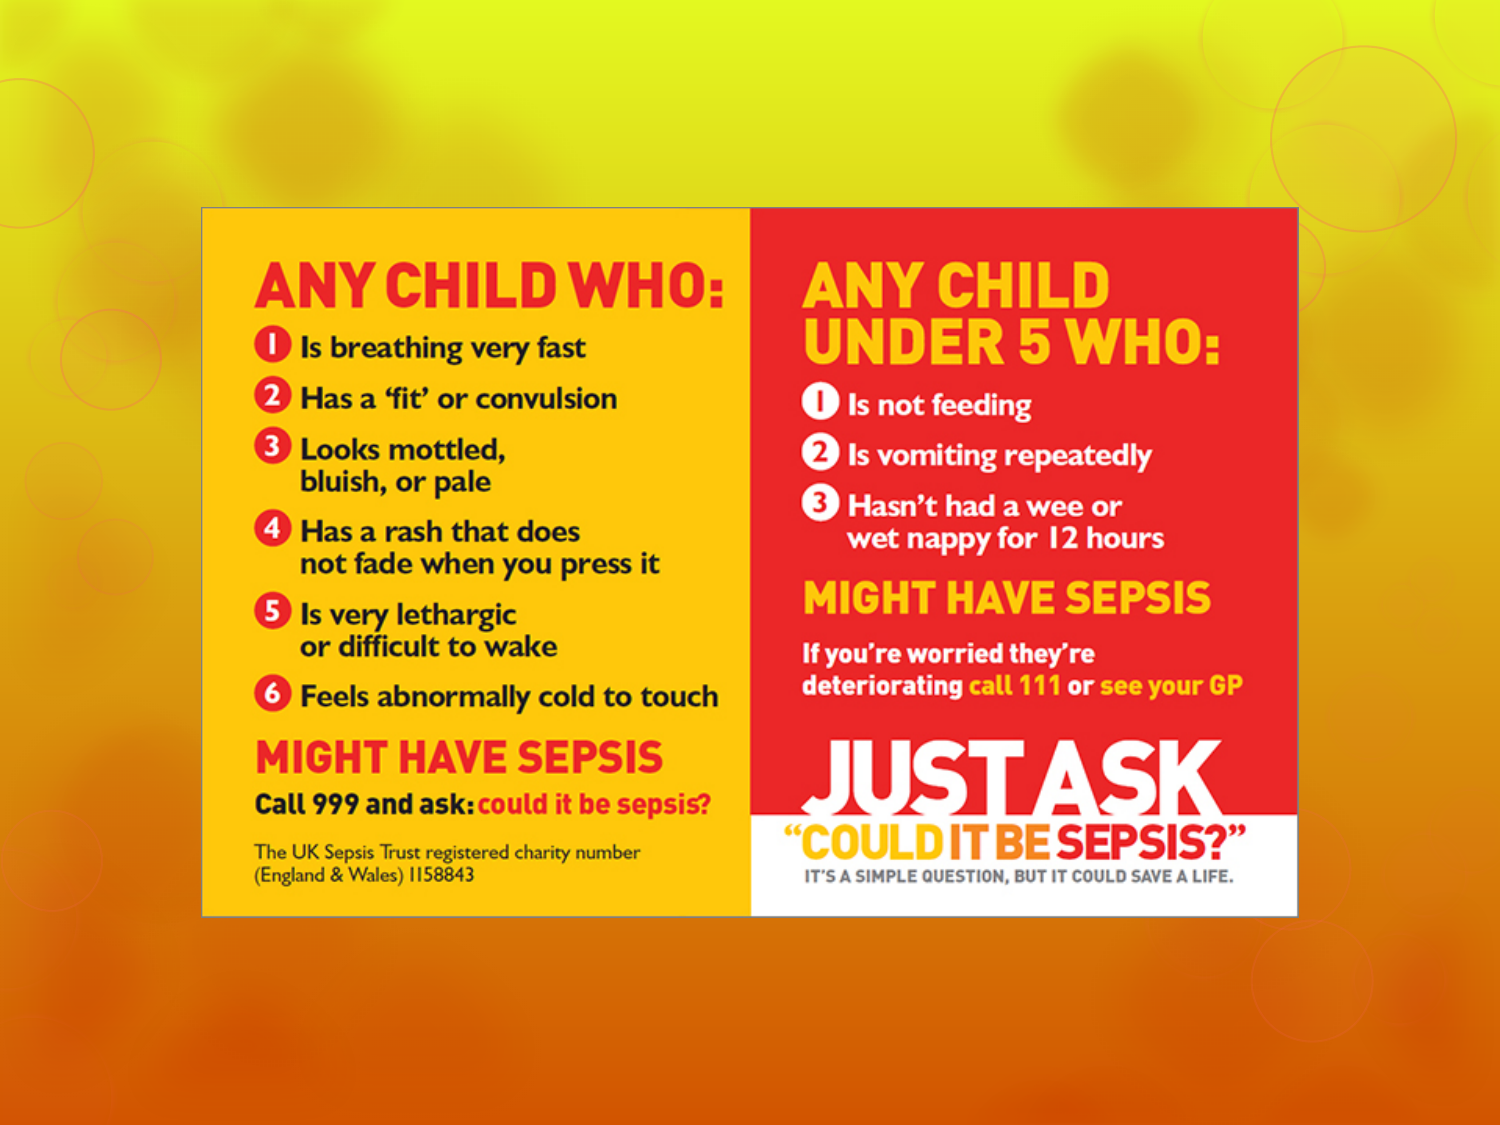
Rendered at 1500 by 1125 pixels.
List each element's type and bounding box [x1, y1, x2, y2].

picture [200, 207, 1299, 918]
